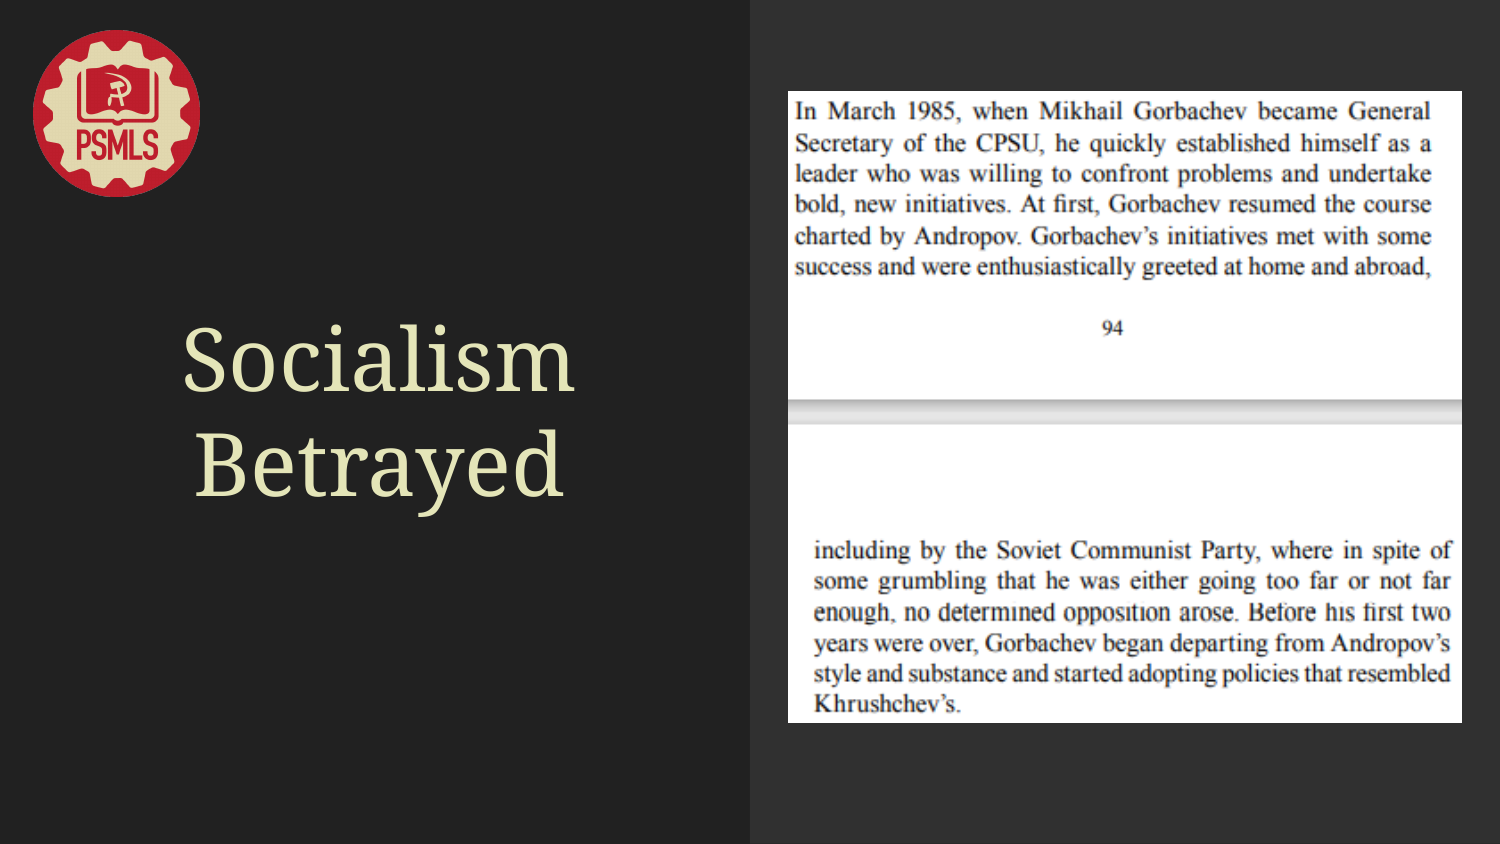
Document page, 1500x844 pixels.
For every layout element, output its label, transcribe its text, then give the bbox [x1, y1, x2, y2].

picture [33, 30, 200, 197]
picture [787, 91, 1462, 723]
title Socialism Betrayed [47, 285, 712, 529]
